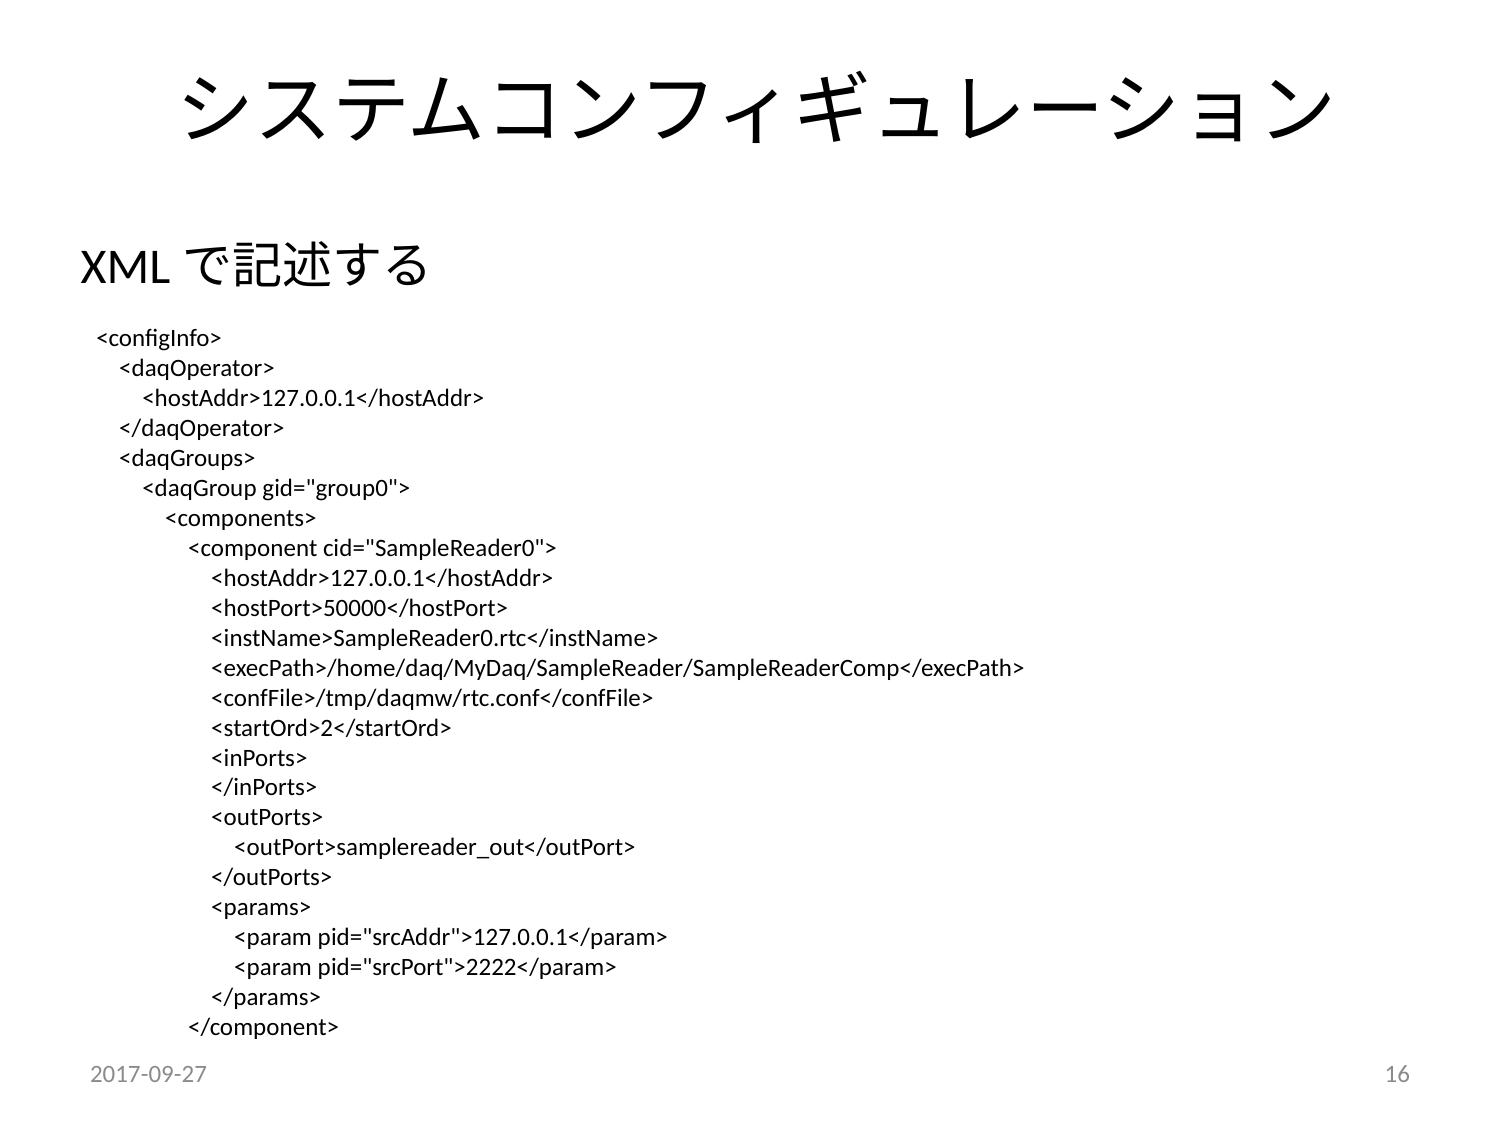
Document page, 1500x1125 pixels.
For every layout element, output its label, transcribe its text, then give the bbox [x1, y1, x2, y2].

text_box システムコンフィギュレーション [81, 25, 1432, 188]
text_box <configInfo> <daqOperator> <hostAddr>127.0.0.1</hostAddr> </daqOperator> <daqGroups> <daqGroup gid="group0"> <components> <component cid="SampleReader0"> <hostAddr>127.0.0.1</hostAddr> <hostPort>50000</hostPort> <instName>SampleReader0.rtc</instName> <execPath>/home/daq/MyDaq/SampleReader/SampleReaderComp</execPath> <confFile>/tmp/daqmw/rtc.conf</confFile> <startOrd>2</startOrd> <inPorts> </inPorts> <outPorts> <outPort>samplereader_out</outPort> </outPorts> <params> <param pid="srcAddr">127.0.0.1</param> <param pid="srcPort">2222</param> </params> </component> [81, 314, 1042, 1093]
slide_number 16 [1074, 1042, 1425, 1103]
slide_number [75, 1042, 425, 1103]
text_box XMLで記述する [65, 225, 447, 301]
